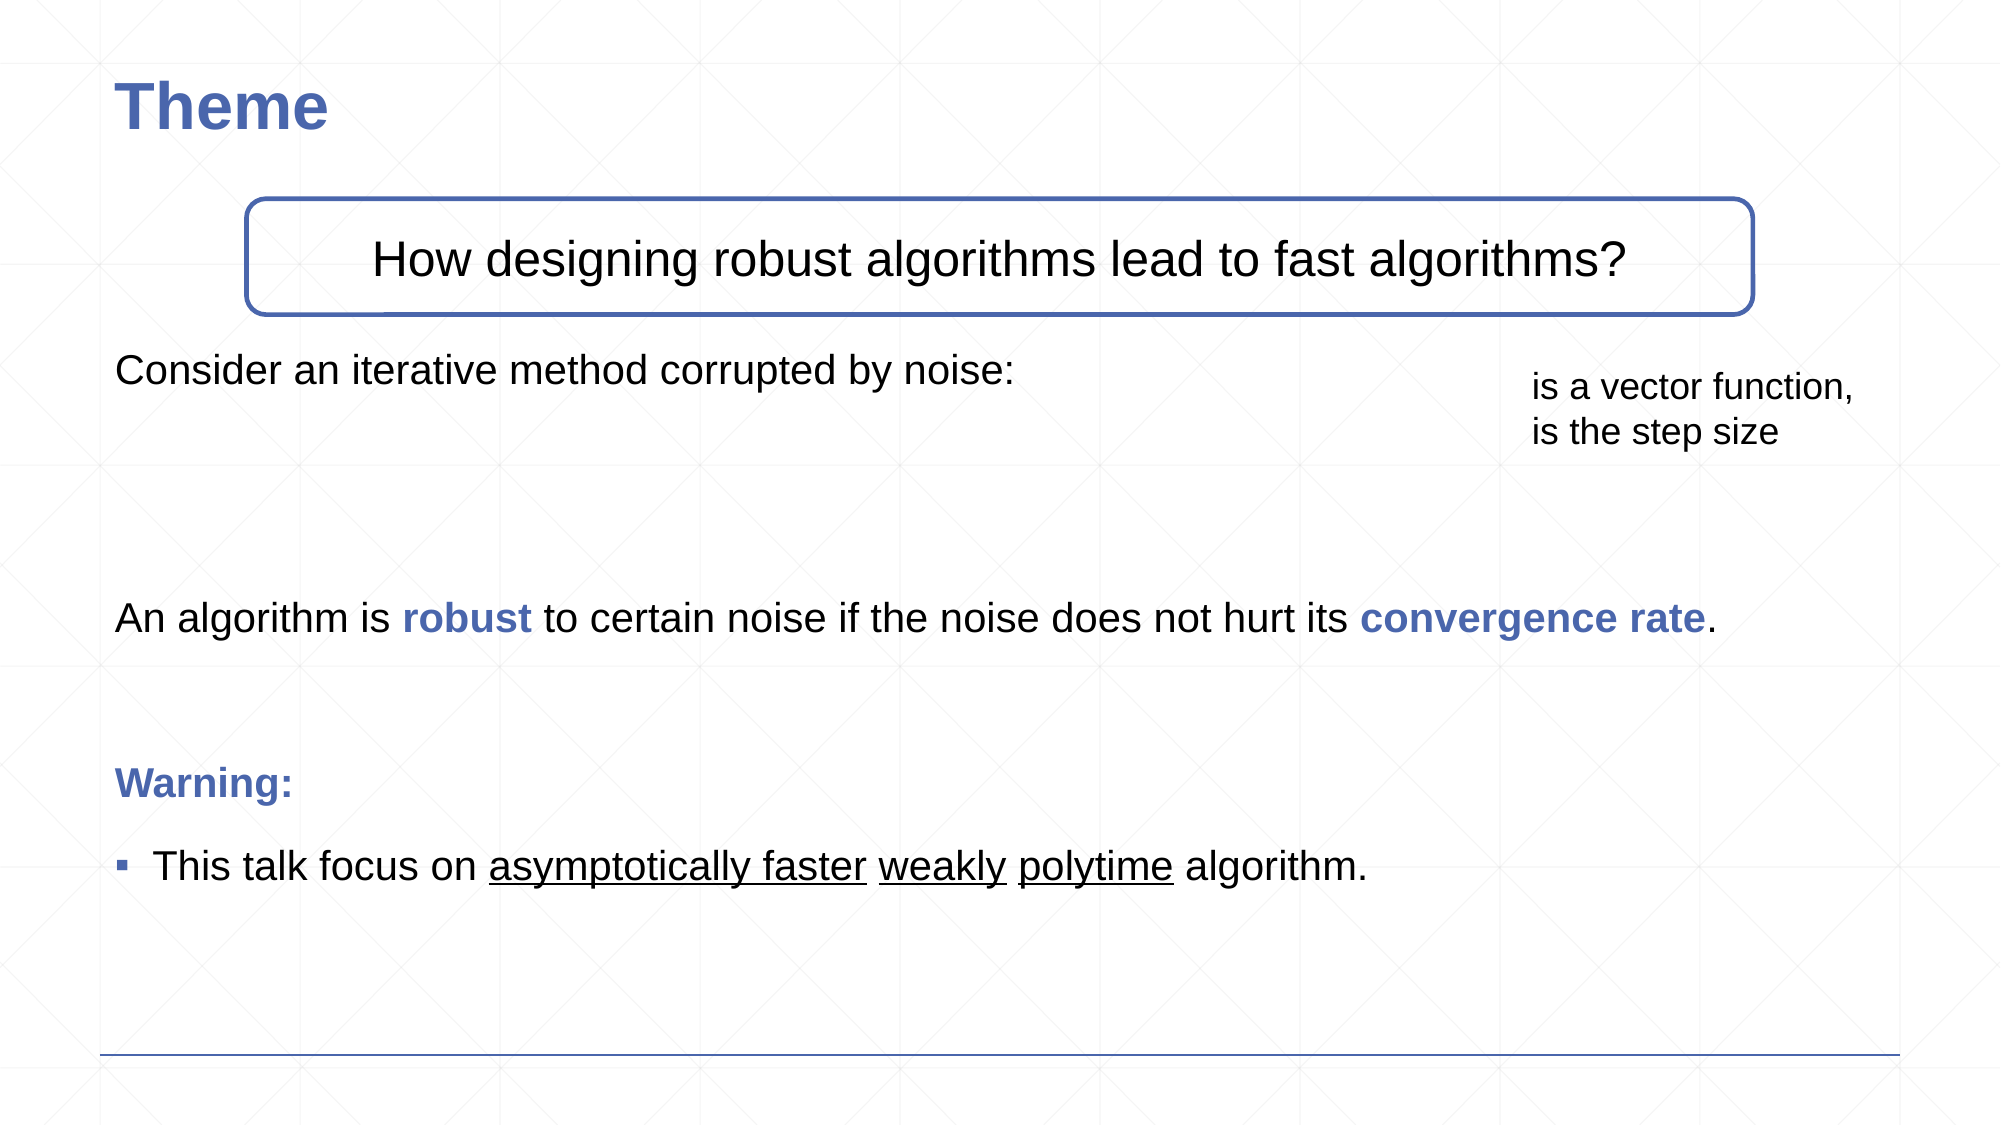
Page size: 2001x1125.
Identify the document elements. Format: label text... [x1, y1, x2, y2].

text_box How designing robust algorithms lead to fast algorithms? [245, 197, 1754, 316]
title Theme [99, 52, 1900, 152]
